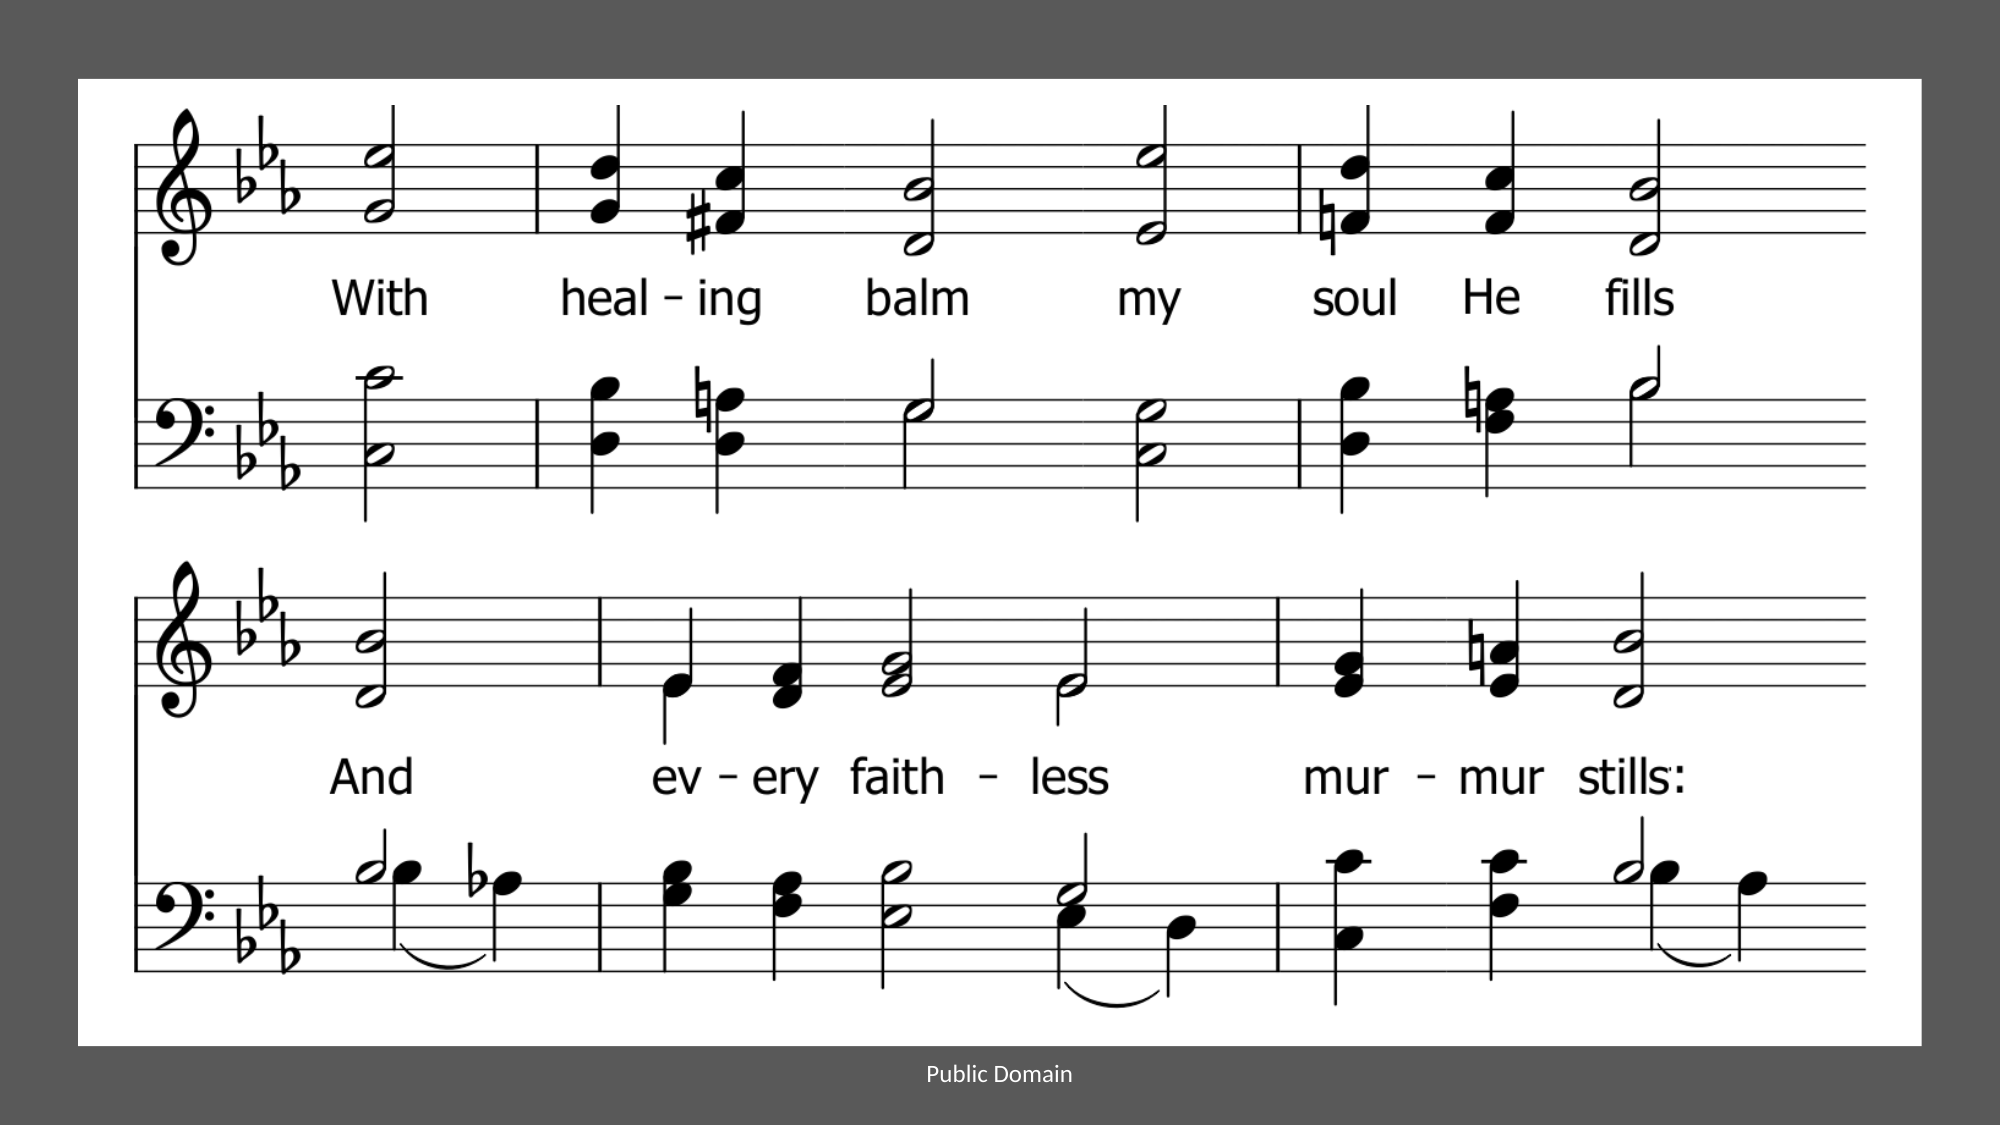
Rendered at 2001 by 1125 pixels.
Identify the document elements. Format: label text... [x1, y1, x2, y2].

text_box [77, 78, 1923, 1047]
text_box [0, 0, 2000, 1125]
footer Public Domain [662, 1042, 1338, 1103]
picture [133, 105, 1867, 1020]
